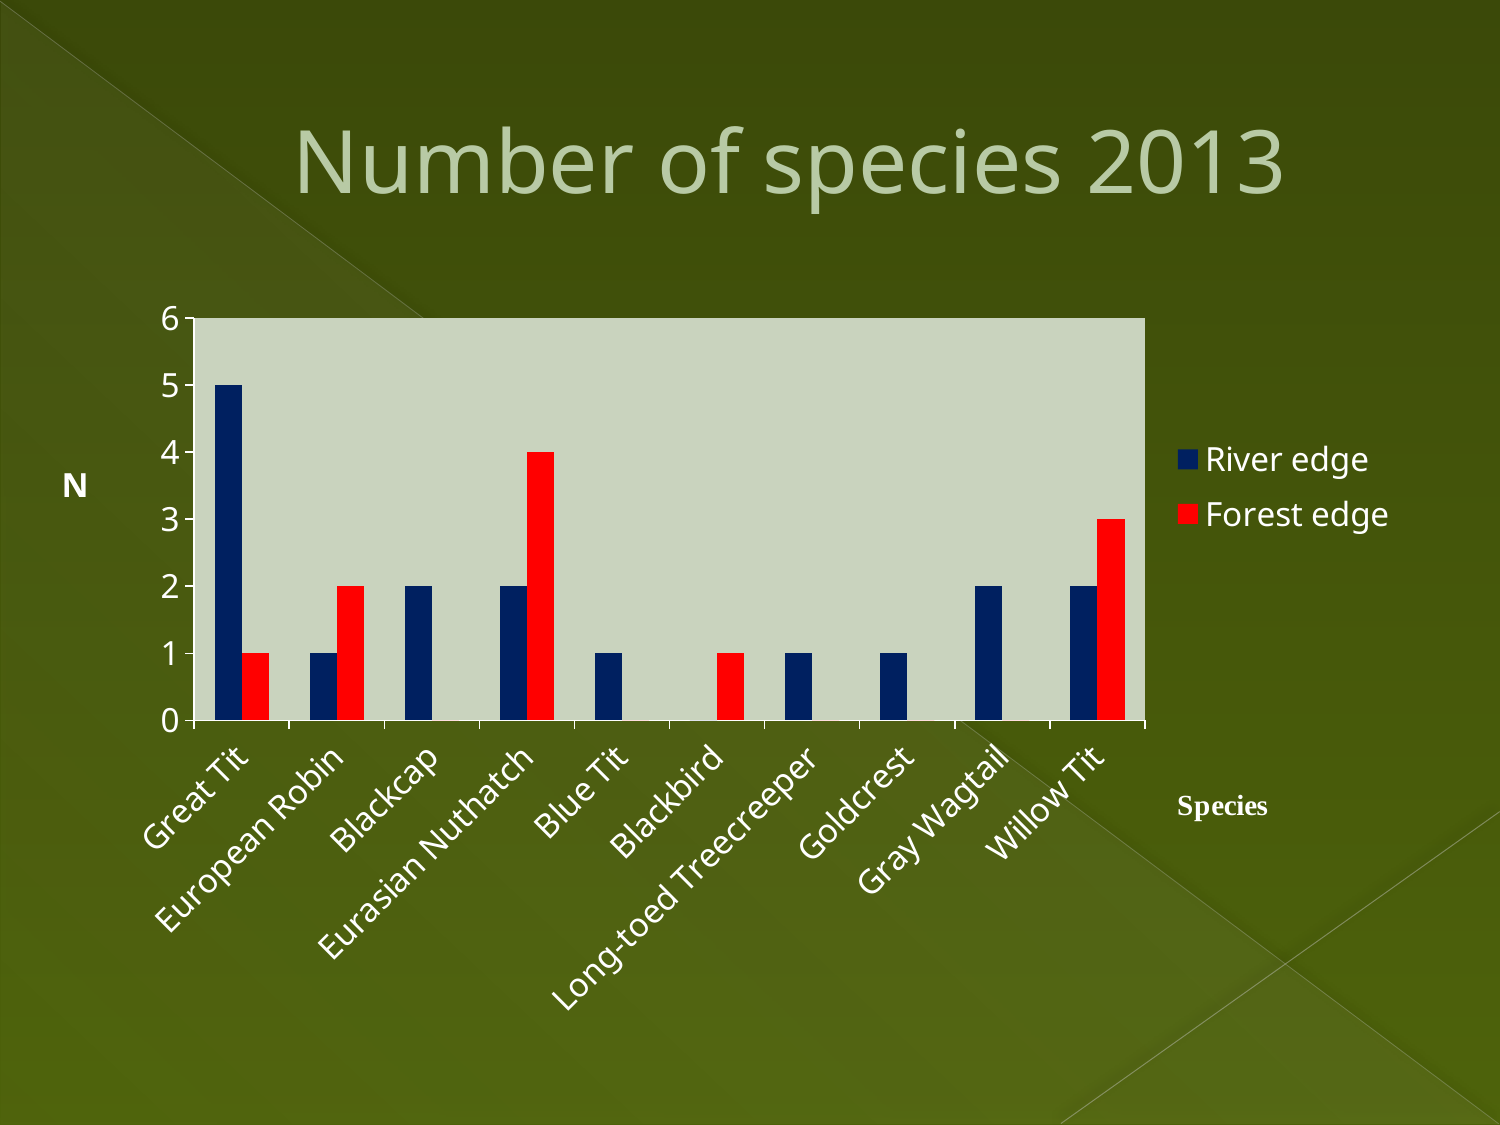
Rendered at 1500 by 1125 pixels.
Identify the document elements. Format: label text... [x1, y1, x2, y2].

chart [105, 280, 1419, 1036]
title Number of species 2013 [75, 43, 1425, 274]
text_box N [46, 456, 95, 528]
